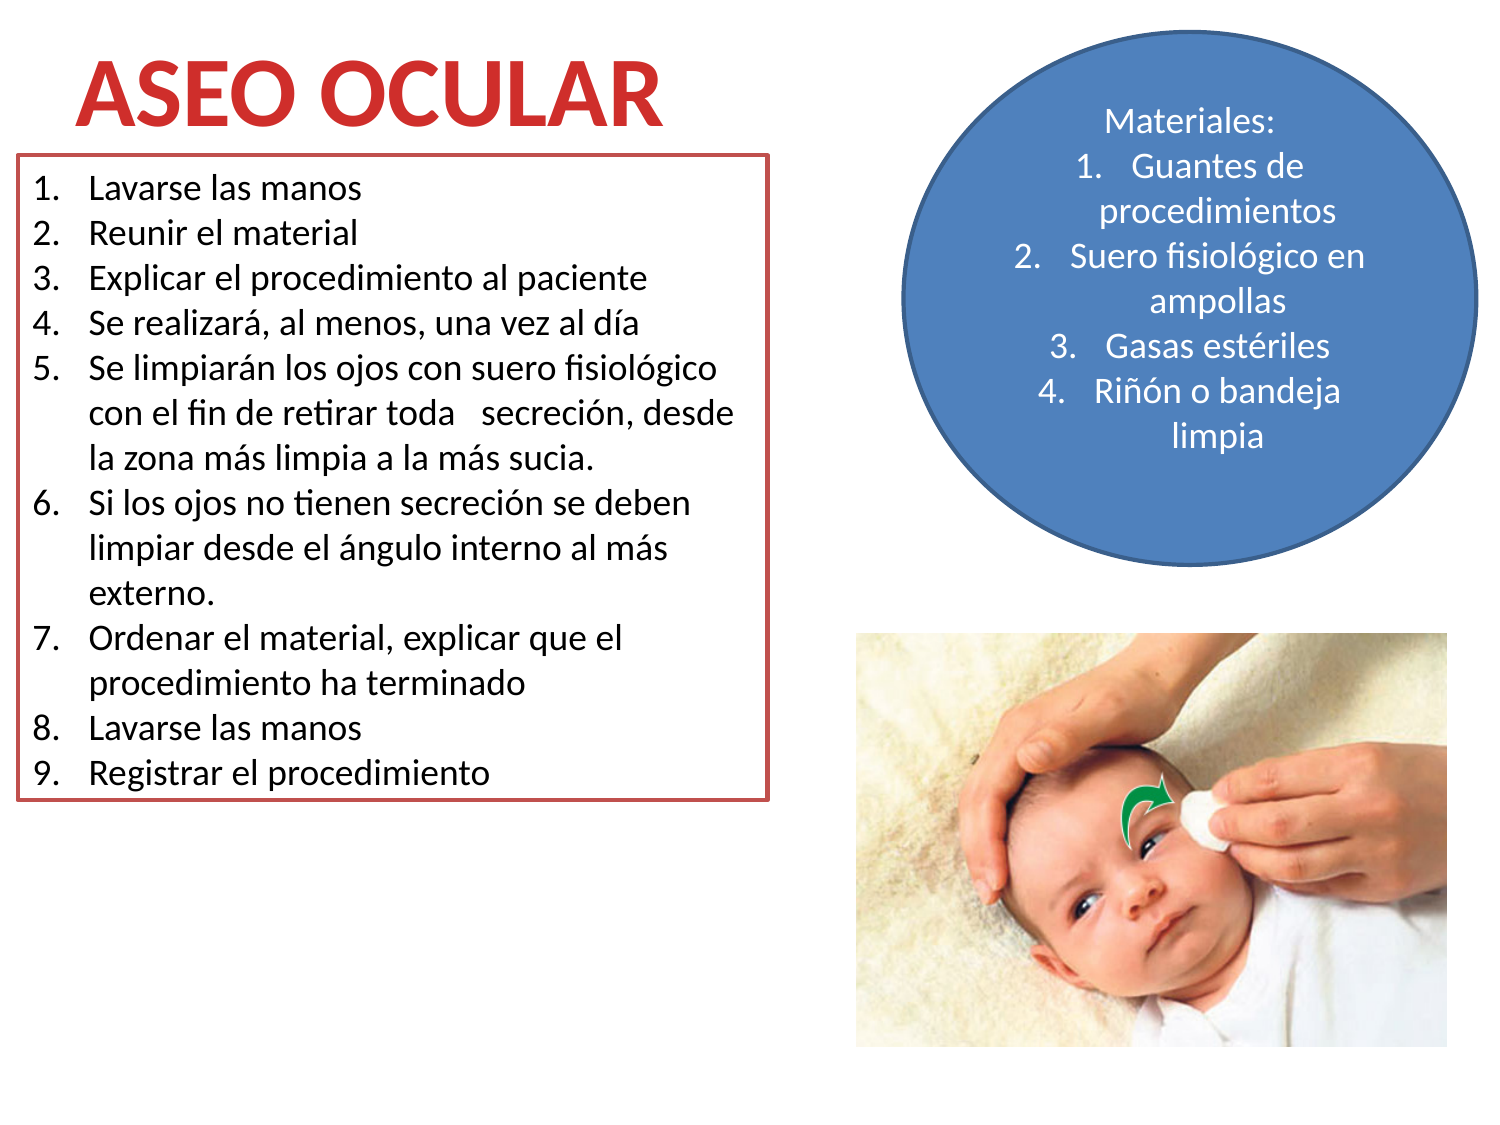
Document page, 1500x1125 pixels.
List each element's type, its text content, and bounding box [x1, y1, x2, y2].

text_box Lavarse las manos Reunir el material Explicar el procedimiento al paciente Se realizará, al menos, una vez al día Se limpiarán los ojos con suero fisiológico con el fin de retirar toda secreción, desde la zona más limpia a la más sucia. Si los ojos no tienen secreción se deben limpiar desde el ángulo interno al más externo. Ordenar el material, explicar que el procedimiento ha terminado Lavarse las manos Registrar el procedimiento [16, 153, 770, 802]
text_box ASEO OCULAR [60, 19, 681, 155]
picture [856, 633, 1448, 1048]
text_box Materiales: Guantes de procedimientos Suero fisiológico en ampollas Gasas estériles Riñón o bandeja limpia [901, 29, 1479, 568]
